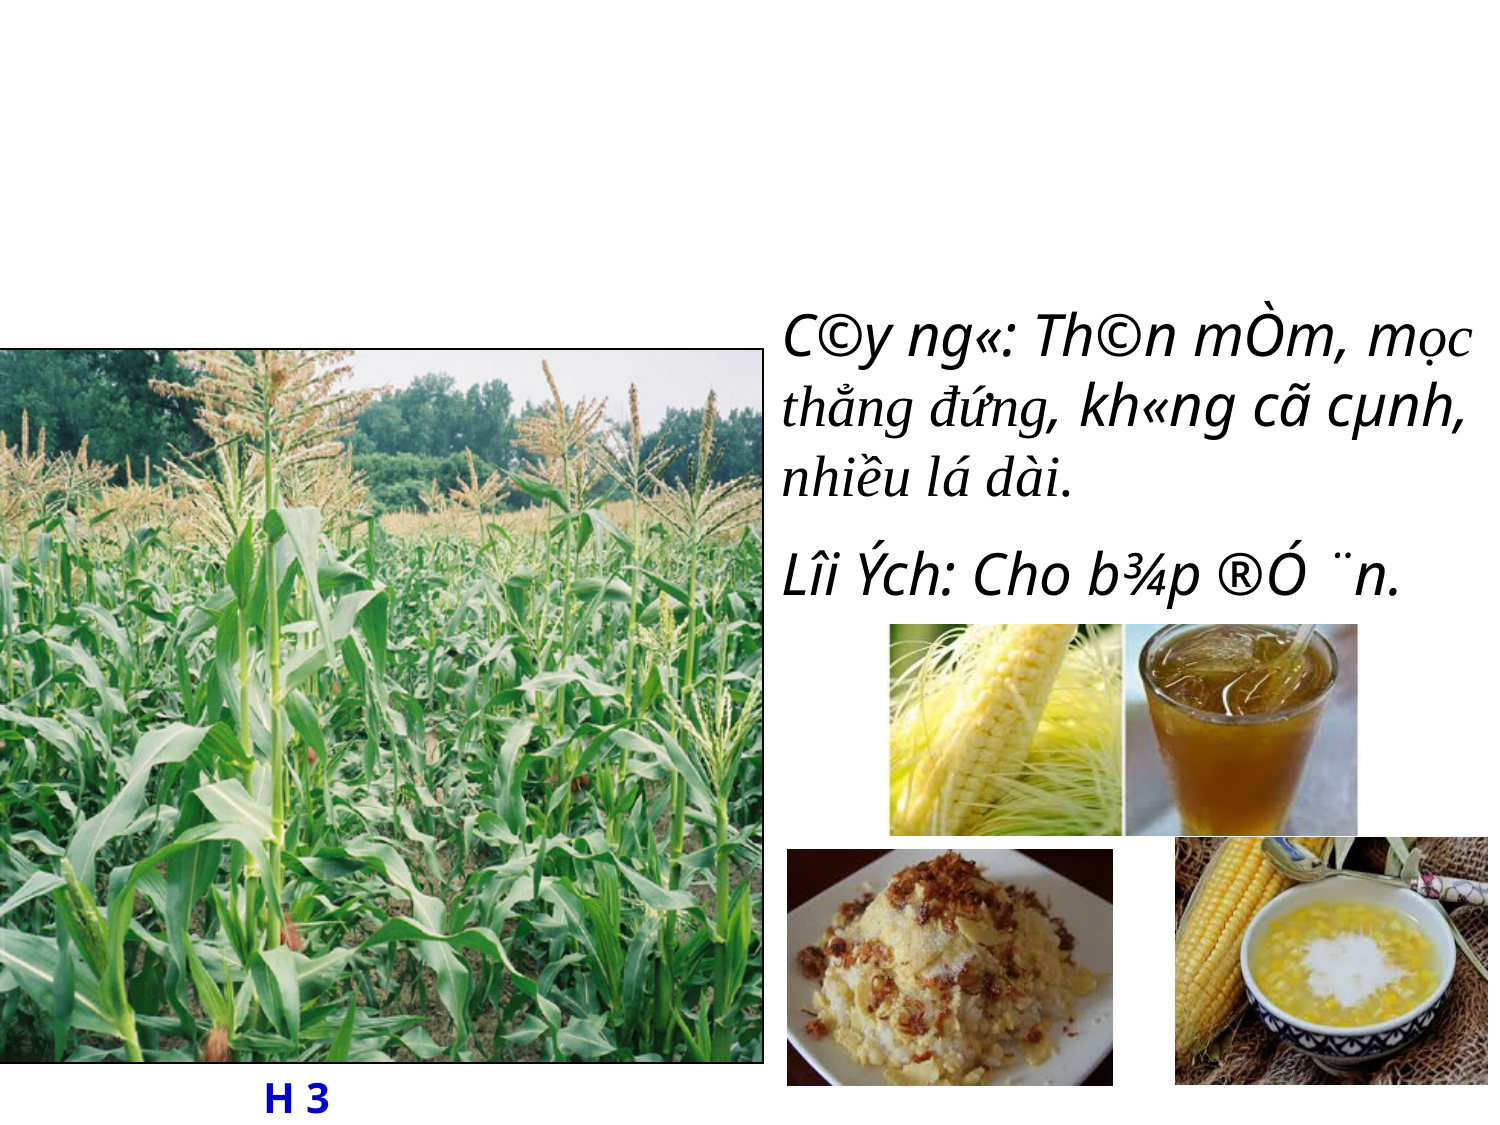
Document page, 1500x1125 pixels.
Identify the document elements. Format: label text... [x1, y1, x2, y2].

picture [787, 849, 1113, 1087]
picture [0, 349, 763, 1063]
text_box H 3 [249, 1072, 346, 1125]
text_box C©y ng«: Th©n mÒm, mọc thẳng đứng, kh«ng cã cµnh, nhiều lá dài. Lîi Ých: Cho b¾p ®Ó ¨n. [767, 290, 1492, 665]
picture [887, 624, 1488, 1085]
